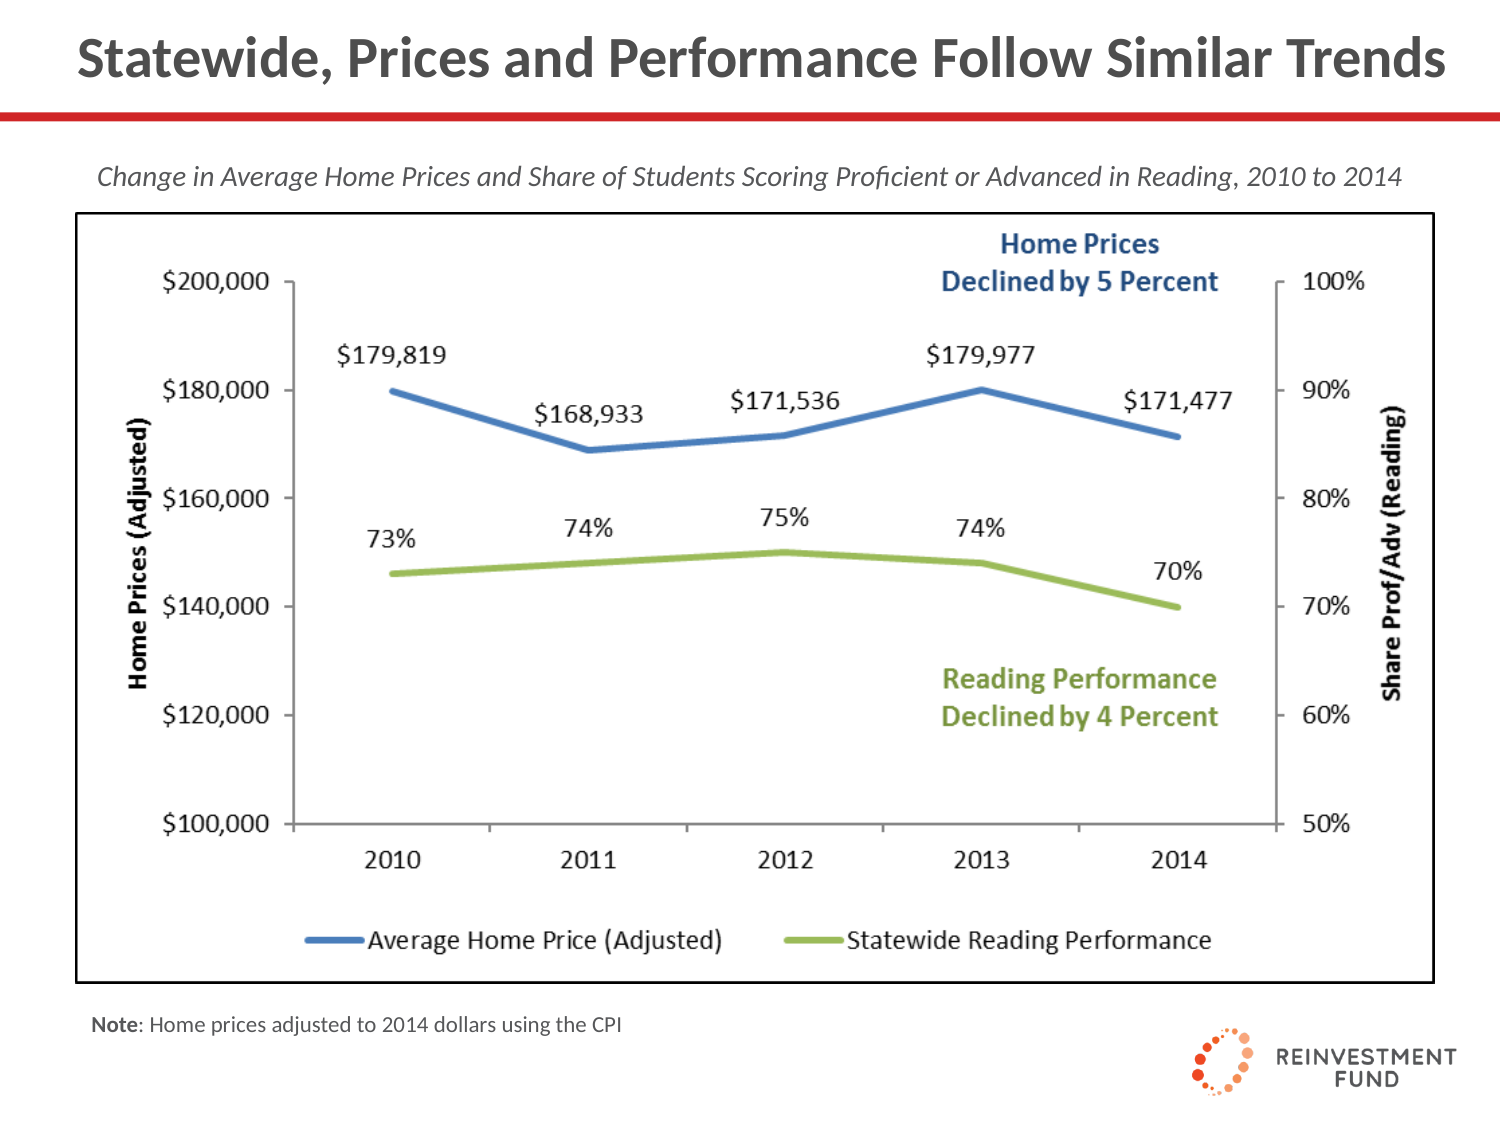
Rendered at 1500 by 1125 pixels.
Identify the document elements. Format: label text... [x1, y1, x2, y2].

picture [74, 212, 1435, 985]
text_box Note: Home prices adjusted to 2014 dollars using the CPI [76, 1002, 639, 1045]
text_box Change in Average Home Prices and Share of Students Scoring Proficient or Advanced in Reading, 2010 to 2014 [82, 149, 1418, 200]
picture [1187, 1024, 1461, 1100]
title Statewide, Prices and Performance Follow Similar Trends [62, 7, 1500, 100]
